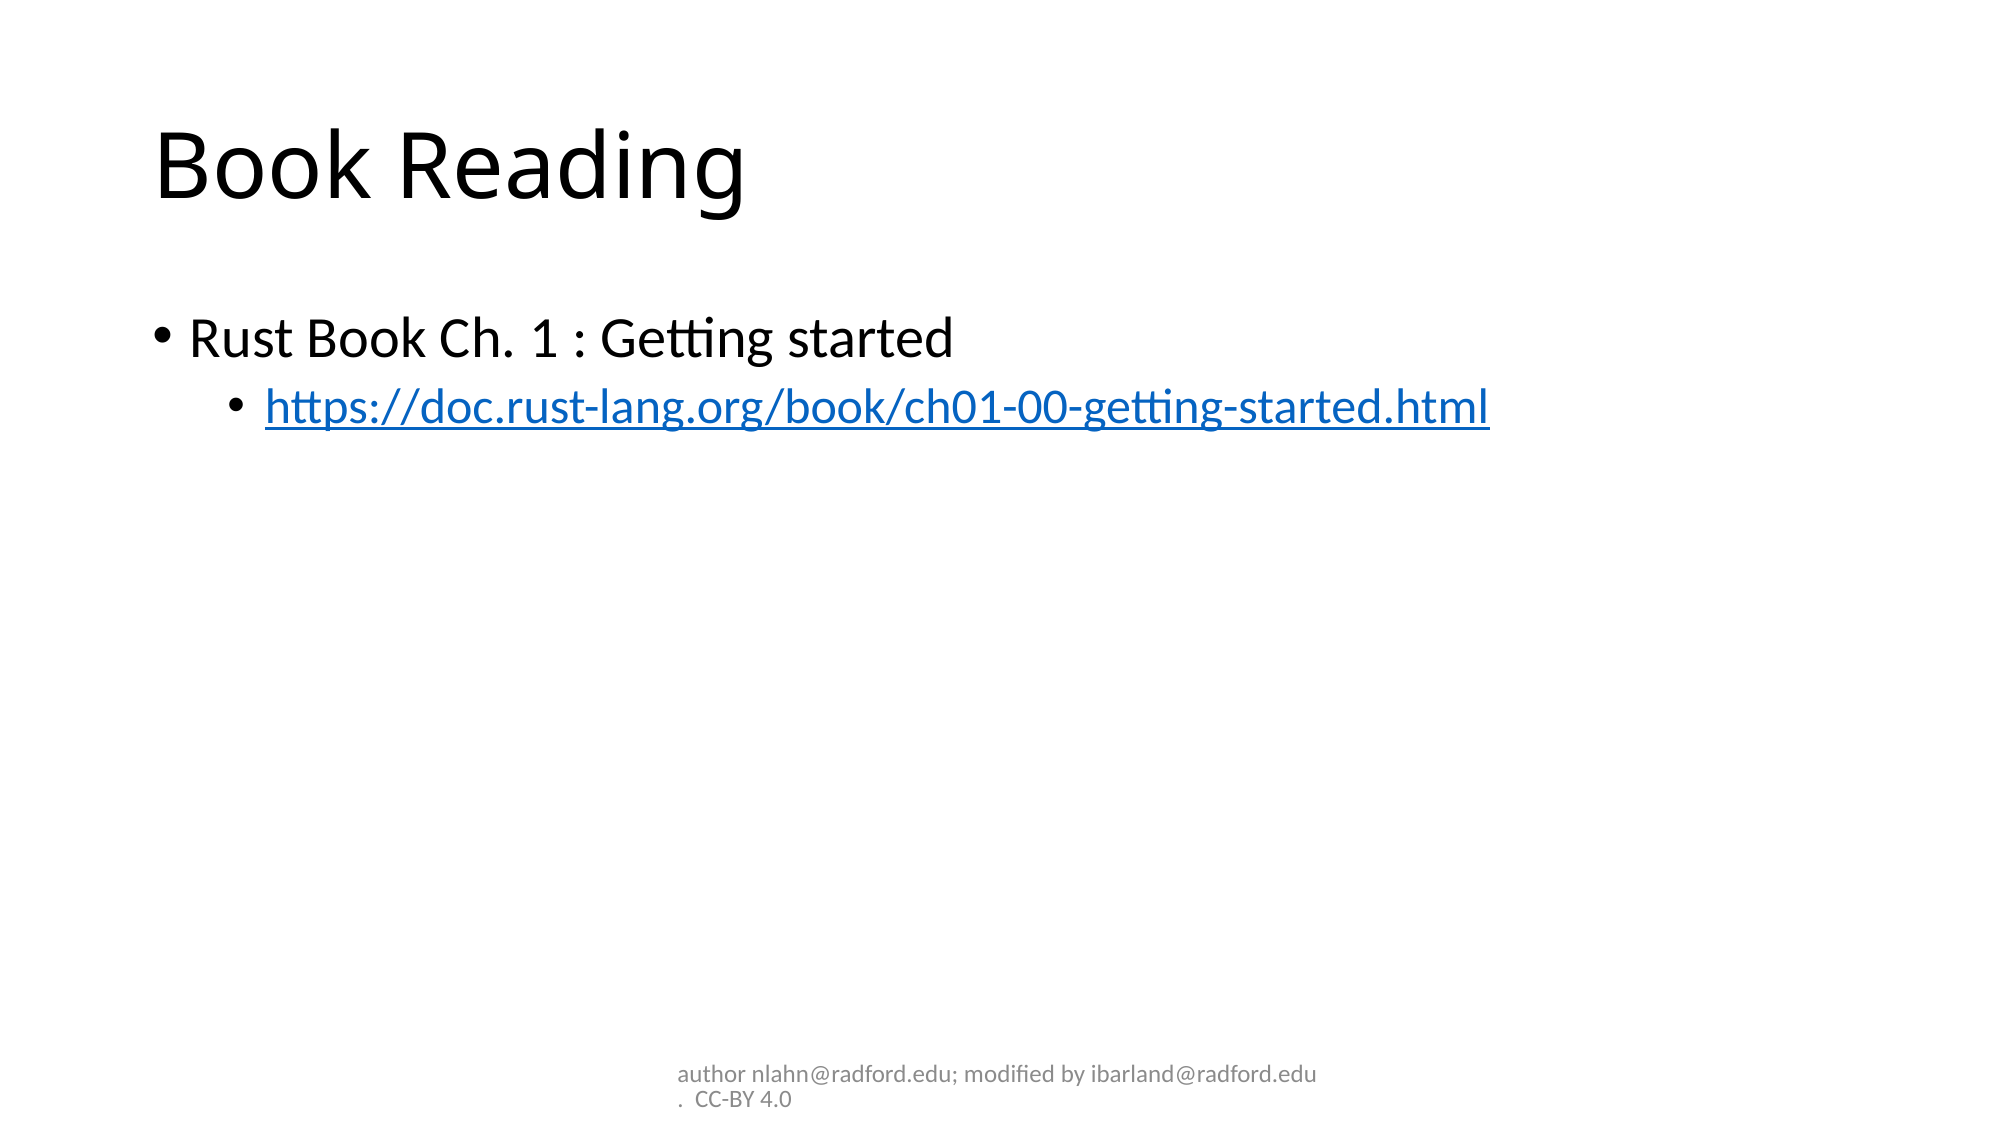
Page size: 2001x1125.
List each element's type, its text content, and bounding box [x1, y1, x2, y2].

footer author nlahn@radford.edu; modified by ibarland@radford.edu. CC-BY 4.0 [662, 1042, 1338, 1103]
list Rust Book Ch. 1 : Getting started https://doc.rust-lang.org/book/ch01-00-getting-started.html [137, 299, 1863, 1014]
title Book Reading [137, 59, 1863, 278]
